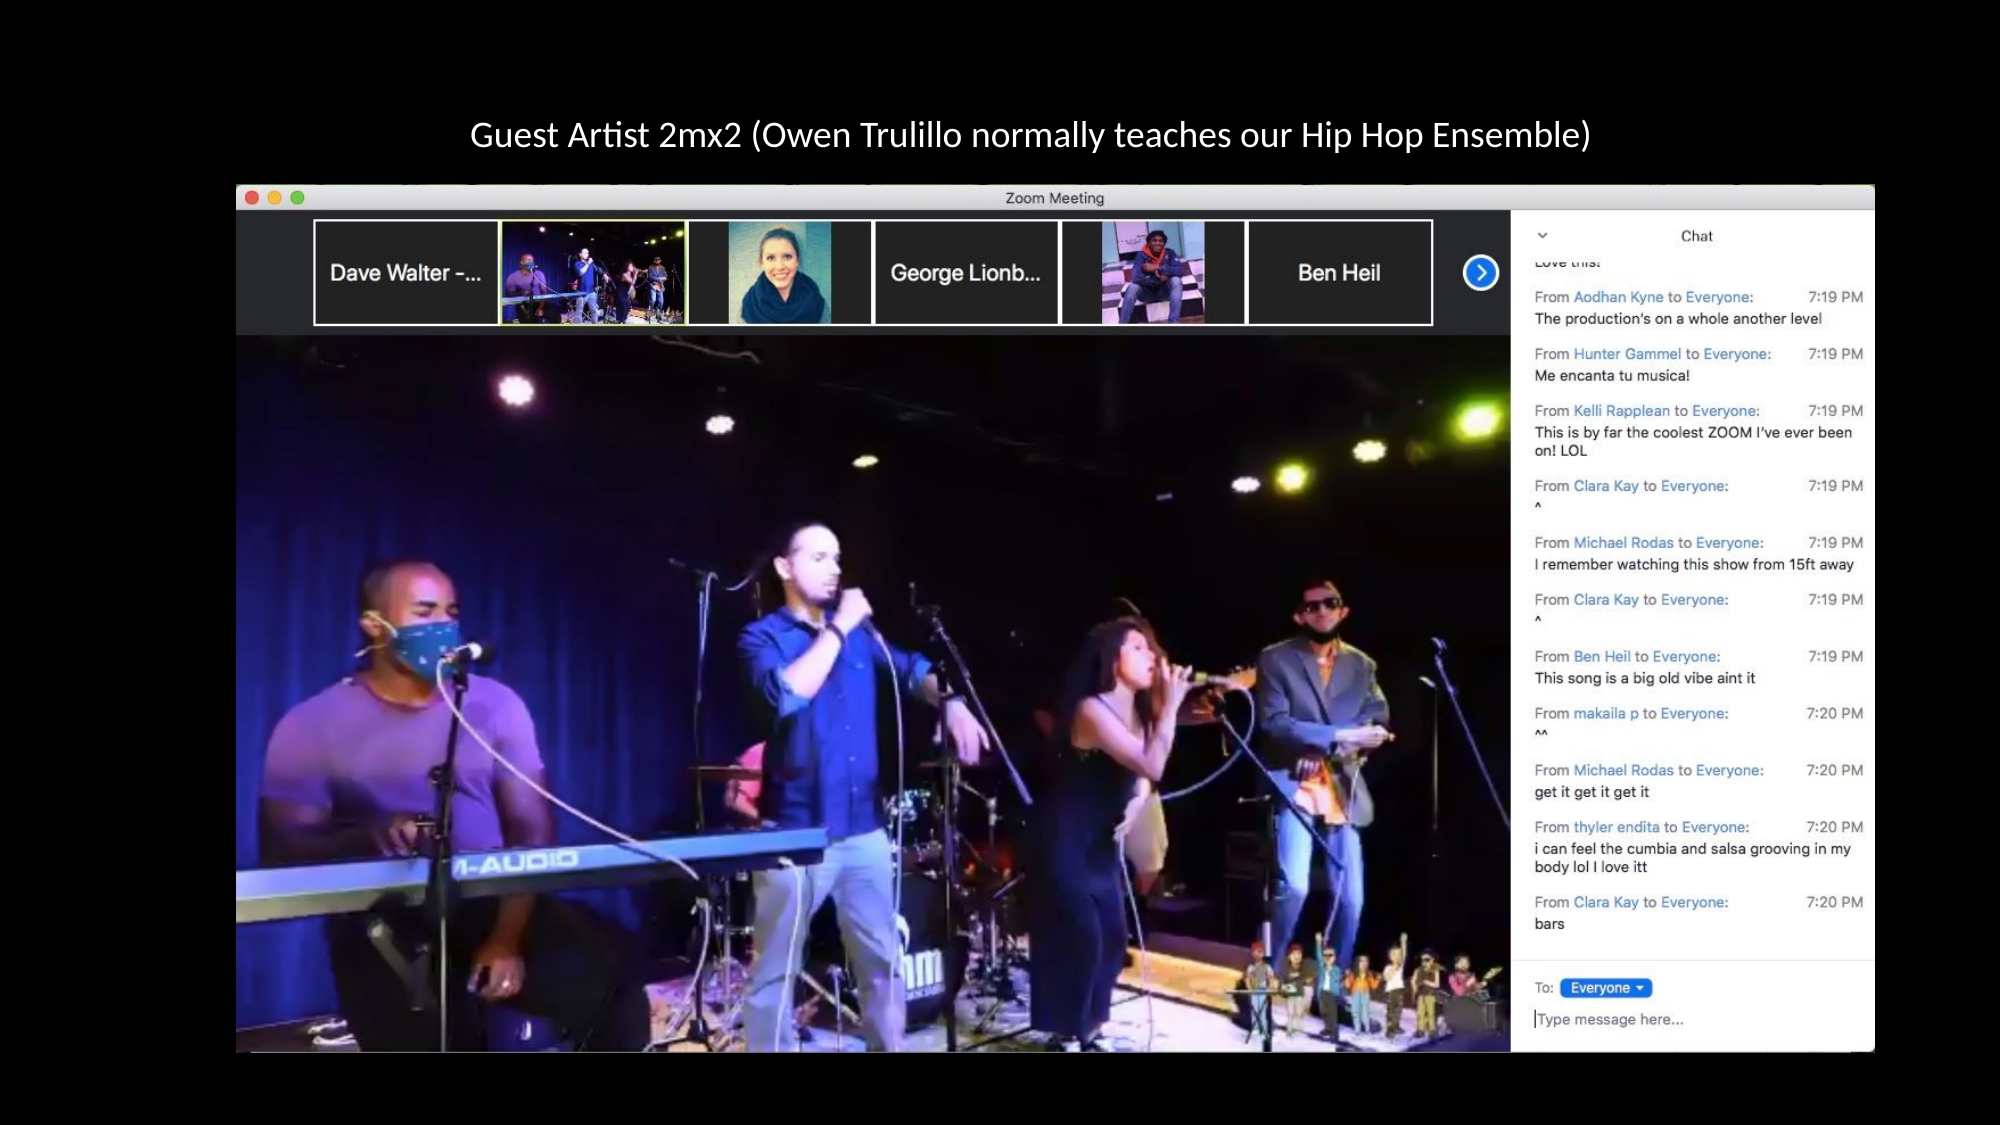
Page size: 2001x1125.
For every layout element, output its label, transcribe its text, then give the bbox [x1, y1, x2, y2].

picture [236, 184, 1875, 1054]
text_box Guest Artist 2mx2 (Owen Trulillo normally teaches our Hip Hop Ensemble) [455, 102, 1608, 163]
